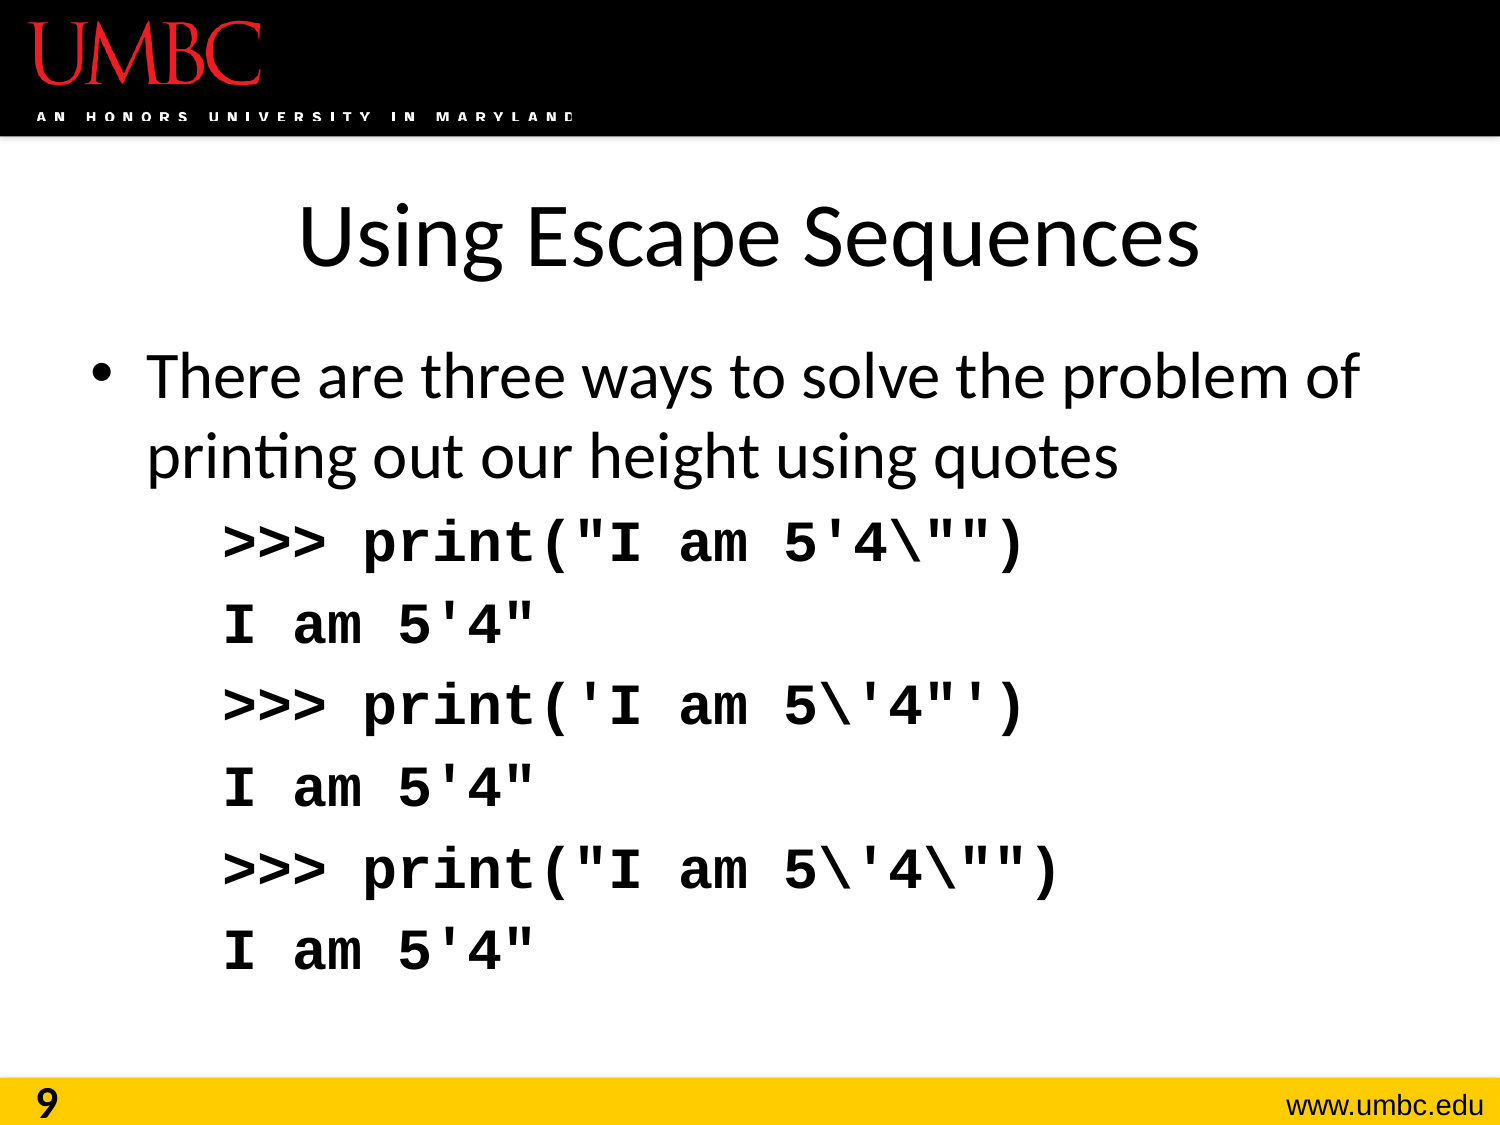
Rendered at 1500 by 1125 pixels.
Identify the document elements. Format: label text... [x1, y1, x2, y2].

title Using Escape Sequences [75, 136, 1425, 324]
list There are three ways to solve the problem of printing out our height using quotes >>> print("I am 5'4\"") I am 5'4" >>> print('I am 5\'4"') I am 5'4" >>> print("I am 5\'4\"") I am 5'4" [75, 324, 1425, 1066]
slide_number 9 [0, 1065, 94, 1125]
